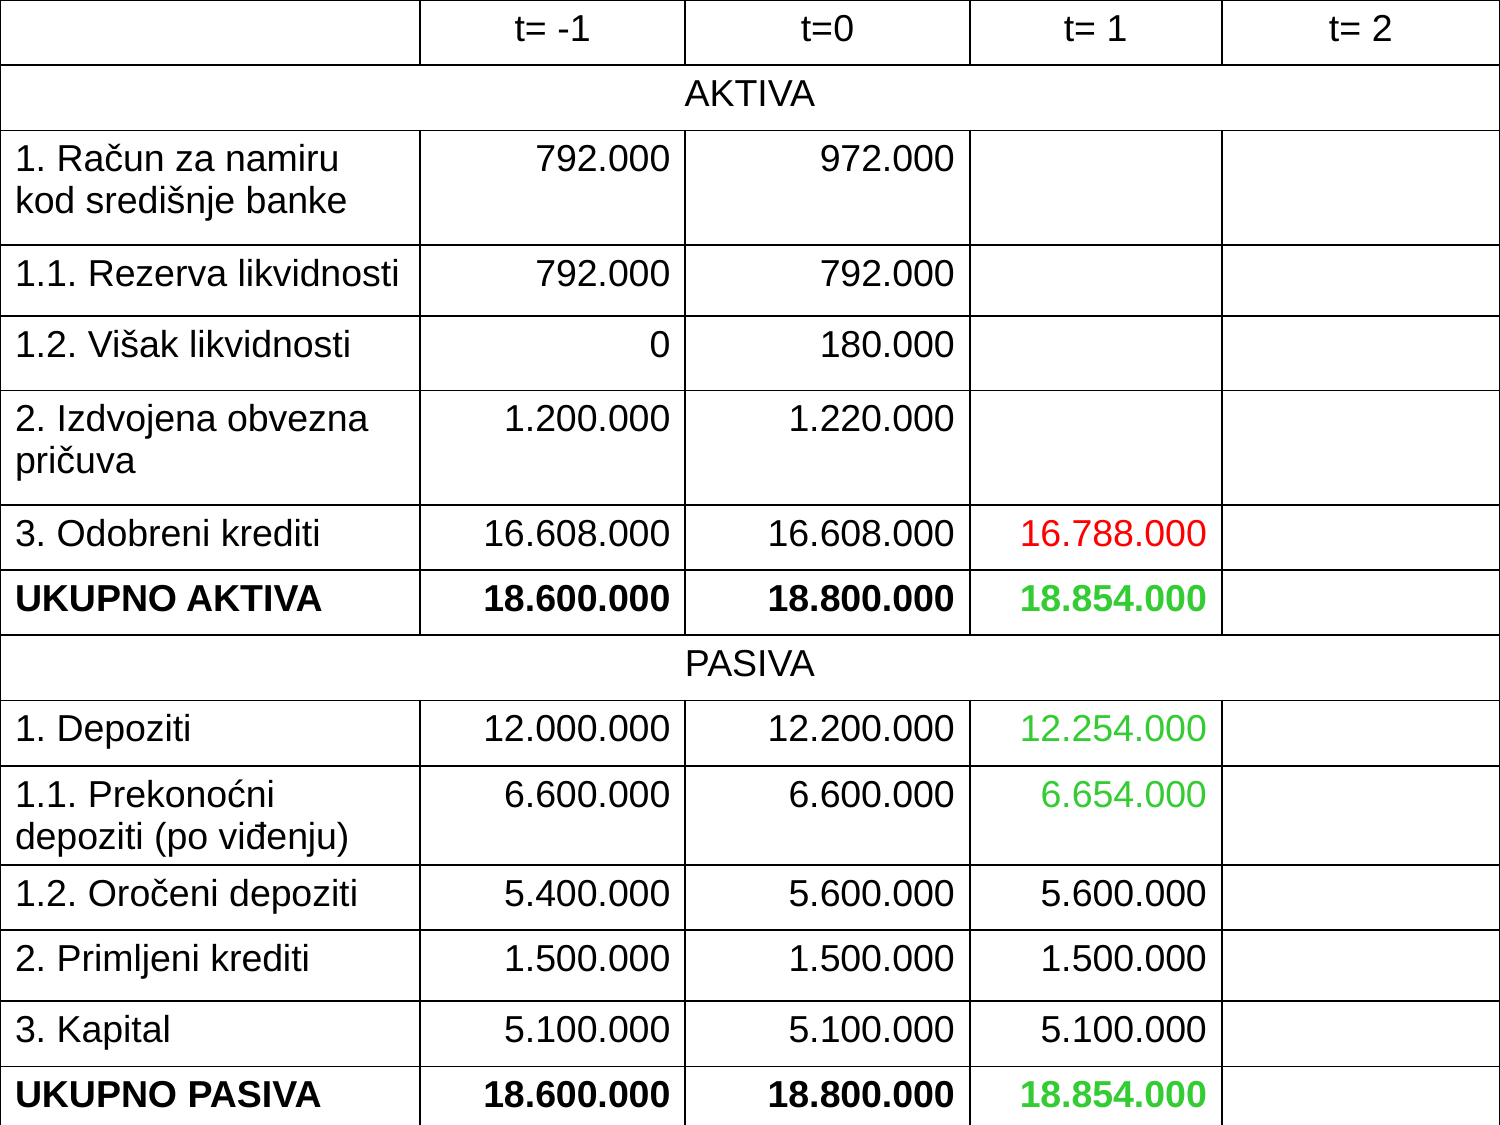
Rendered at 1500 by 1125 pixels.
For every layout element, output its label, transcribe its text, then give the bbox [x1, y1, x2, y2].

table_cell 18.854.000 [971, 571, 1221, 634]
table_cell [971, 246, 1221, 315]
table_cell [1223, 767, 1499, 864]
table_cell [1223, 131, 1499, 244]
table_cell 3. Kapital [1, 1002, 419, 1066]
table_cell [1223, 1002, 1499, 1066]
table_cell 1.2. Oročeni depoziti [1, 866, 419, 929]
table_cell [971, 317, 1221, 390]
table_cell UKUPNO AKTIVA [1, 571, 419, 634]
table_cell [1223, 701, 1499, 765]
table_cell UKUPNO PASIVA [1, 1067, 419, 1125]
table_cell 5.100.000 [971, 1002, 1221, 1066]
table_cell 16.608.000 [421, 506, 684, 569]
table_cell 792.000 [421, 246, 684, 315]
table_header t= 1 [971, 1, 1221, 64]
table_cell 16.788.000 [971, 506, 1221, 569]
table_cell 18.600.000 [421, 1067, 684, 1125]
table_cell 12.254.000 [971, 701, 1221, 765]
table_cell [1223, 1067, 1499, 1125]
table_header t=0 [686, 1, 969, 64]
table_cell 6.600.000 [686, 767, 969, 864]
table_cell 2. Izdvojena obvezna pričuva [1, 391, 419, 504]
table_cell 5.400.000 [421, 866, 684, 929]
table_cell 12.000.000 [421, 701, 684, 765]
table_cell [971, 131, 1221, 244]
table_cell 180.000 [686, 317, 969, 390]
table_header t= 2 [1223, 1, 1499, 64]
table_cell 1.1. Rezerva likvidnosti [1, 246, 419, 315]
table_cell 1.500.000 [971, 931, 1221, 1000]
table_cell 792.000 [421, 131, 684, 244]
table_cell [971, 391, 1221, 504]
table_cell 18.600.000 [421, 571, 684, 634]
table_cell 18.800.000 [686, 571, 969, 634]
table_cell 972.000 [686, 131, 969, 244]
table_cell 6.654.000 [971, 767, 1221, 864]
table_cell [1223, 391, 1499, 504]
table_cell [1223, 931, 1499, 1000]
table_cell 1.1. Prekonoćni depoziti (po viđenju) [1, 767, 419, 864]
table_cell 5.100.000 [421, 1002, 684, 1066]
table_cell 5.600.000 [971, 866, 1221, 929]
table_cell 1. Depoziti [1, 701, 419, 765]
table_cell 5.100.000 [686, 1002, 969, 1066]
table_cell 1.2. Višak likvidnosti [1, 317, 419, 390]
table_cell PASIVA [1, 636, 1499, 700]
table_cell [1223, 506, 1499, 569]
table_cell [1223, 571, 1499, 634]
table_header t= -1 [421, 1, 684, 64]
table_cell 18.854.000 [971, 1067, 1221, 1125]
table_cell 2. Primljeni krediti [1, 931, 419, 1000]
table_cell 3. Odobreni krediti [1, 506, 419, 569]
table_cell 12.200.000 [686, 701, 969, 765]
table_cell 1.220.000 [686, 391, 969, 504]
table_header [1, 1, 419, 64]
table_cell 792.000 [686, 246, 969, 315]
table_cell 6.600.000 [421, 767, 684, 864]
table_cell [1223, 317, 1499, 390]
table_cell 0 [421, 317, 684, 390]
table_cell 5.600.000 [686, 866, 969, 929]
table_cell AKTIVA [1, 66, 1499, 130]
table_cell 1.500.000 [421, 931, 684, 1000]
table_cell 16.608.000 [686, 506, 969, 569]
table_cell [1223, 866, 1499, 929]
table_cell 1.500.000 [686, 931, 969, 1000]
table_cell 1.200.000 [421, 391, 684, 504]
table_cell 18.800.000 [686, 1067, 969, 1125]
table_cell 1. Račun za namiru kod središnje banke [1, 131, 419, 244]
table_cell [1223, 246, 1499, 315]
